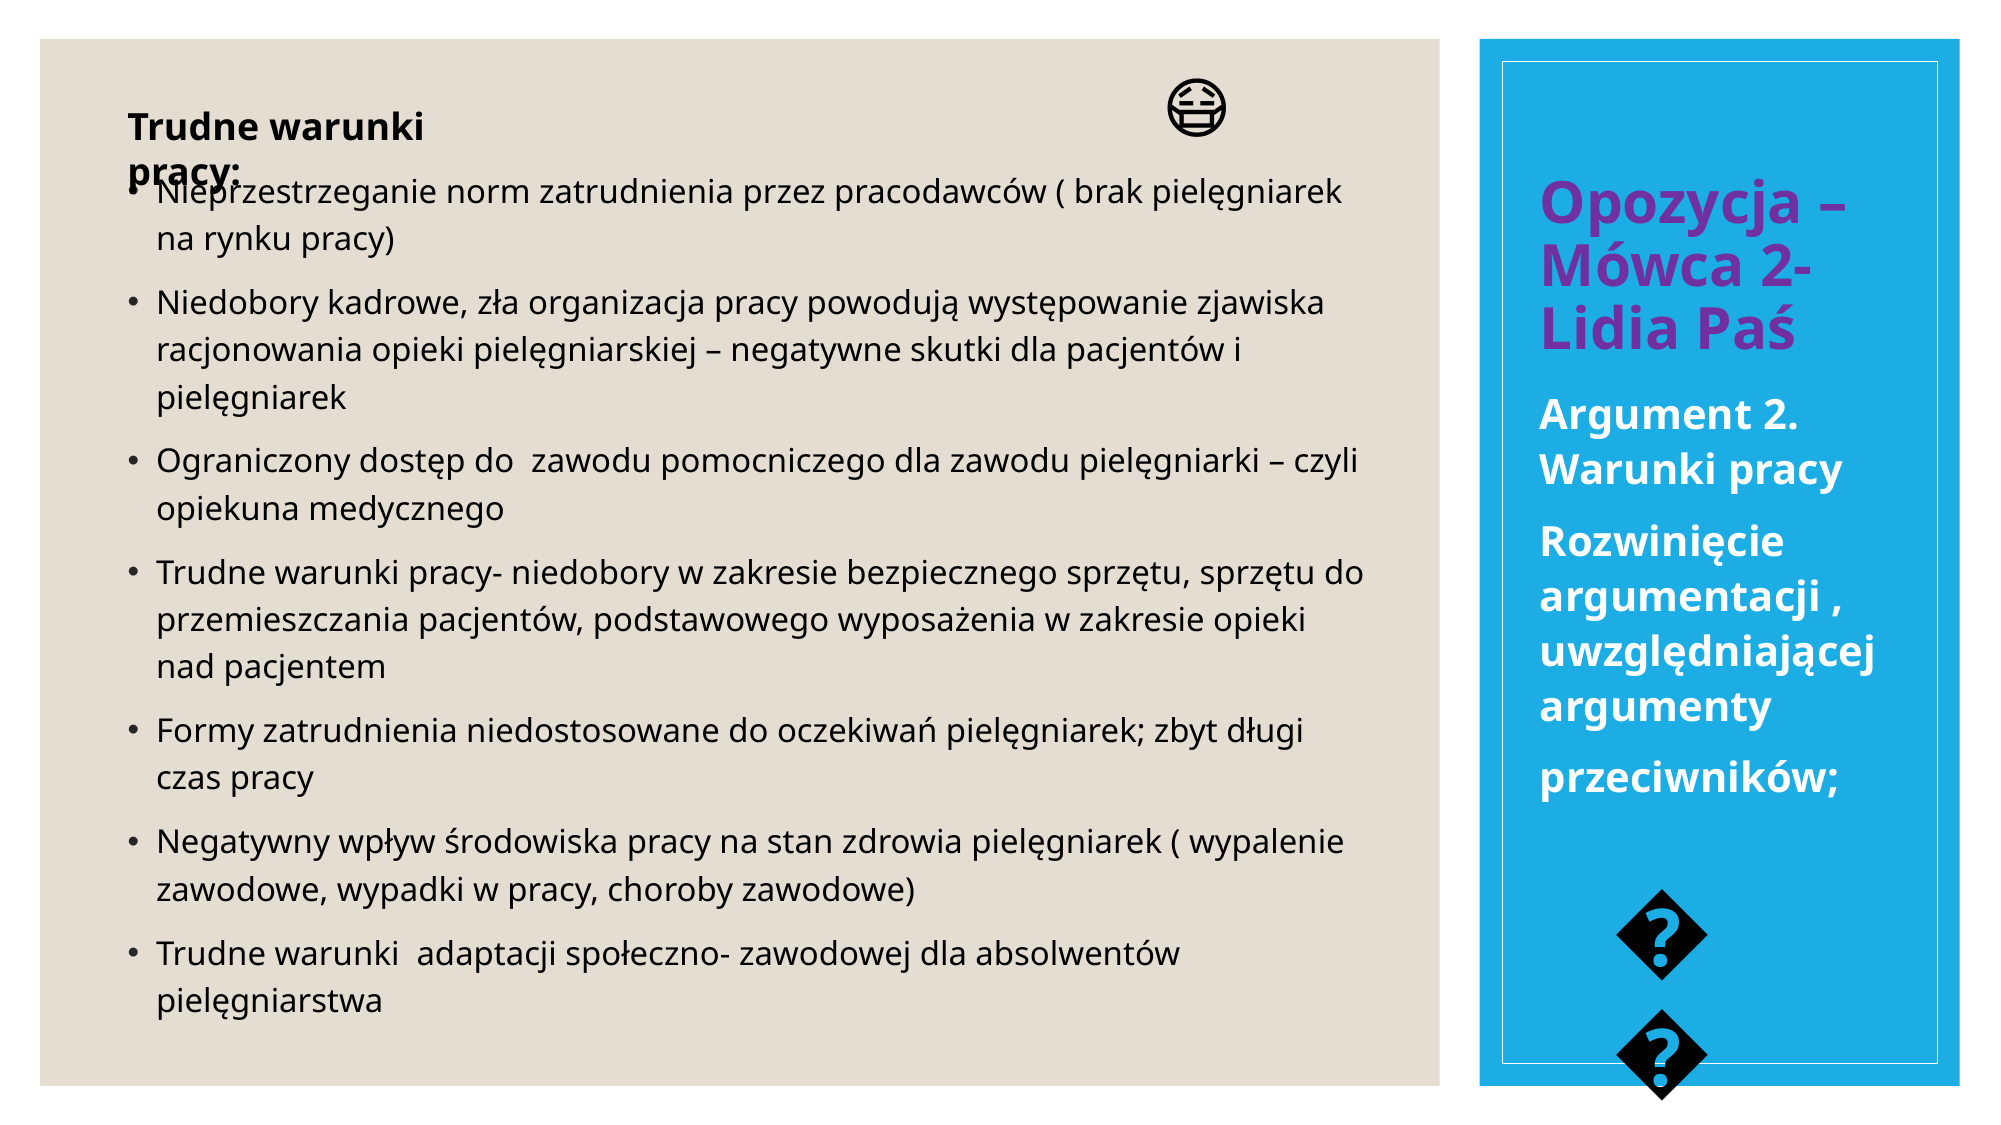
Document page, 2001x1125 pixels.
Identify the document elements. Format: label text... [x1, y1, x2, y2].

text_box 😷 [1597, 858, 1658, 1113]
text_box Trudne warunki pracy: [112, 95, 548, 200]
text_box 😷 [1147, 58, 1249, 154]
title Opozycja – Mówca 2-Lidia Paś [1524, 99, 1924, 370]
list Nieprzestrzeganie norm zatrudnienia przez pracodawców ( brak pielęgniarek na rynku pracy) Niedobory kadrowe, zła organizacja pracy powodują występowanie zjawiska racjonowania opieki pielęgniarskiej – negatywne skutki dla pacjentów i pielęgniarek Ograniczony dostęp do zawodu pomocniczego dla zawodu pielęgniarki – czyli opiekuna medycznego Trudne warunki pracy- niedobory w zakresie bezpiecznego sprzętu, sprzętu do przemieszczania pacjentów, podstawowego wyposażenia w zakresie opieki nad pacjentem Formy zatrudnienia niedostosowane do oczekiwań pielęgniarek; zbyt długi czas pracy Negatywny wpływ środowiska pracy na stan zdrowia pielęgniarek ( wypalenie zawodowe, wypadki w pracy, choroby zawodowe) Trudne warunki adaptacji społeczno- zawodowej dla absolwentów pielęgniarstwa [112, 154, 1388, 1030]
list Argument 2. Warunki pracy Rozwinięcie argumentacji , uwzględniającej argumenty przeciwników; [1524, 375, 1924, 950]
